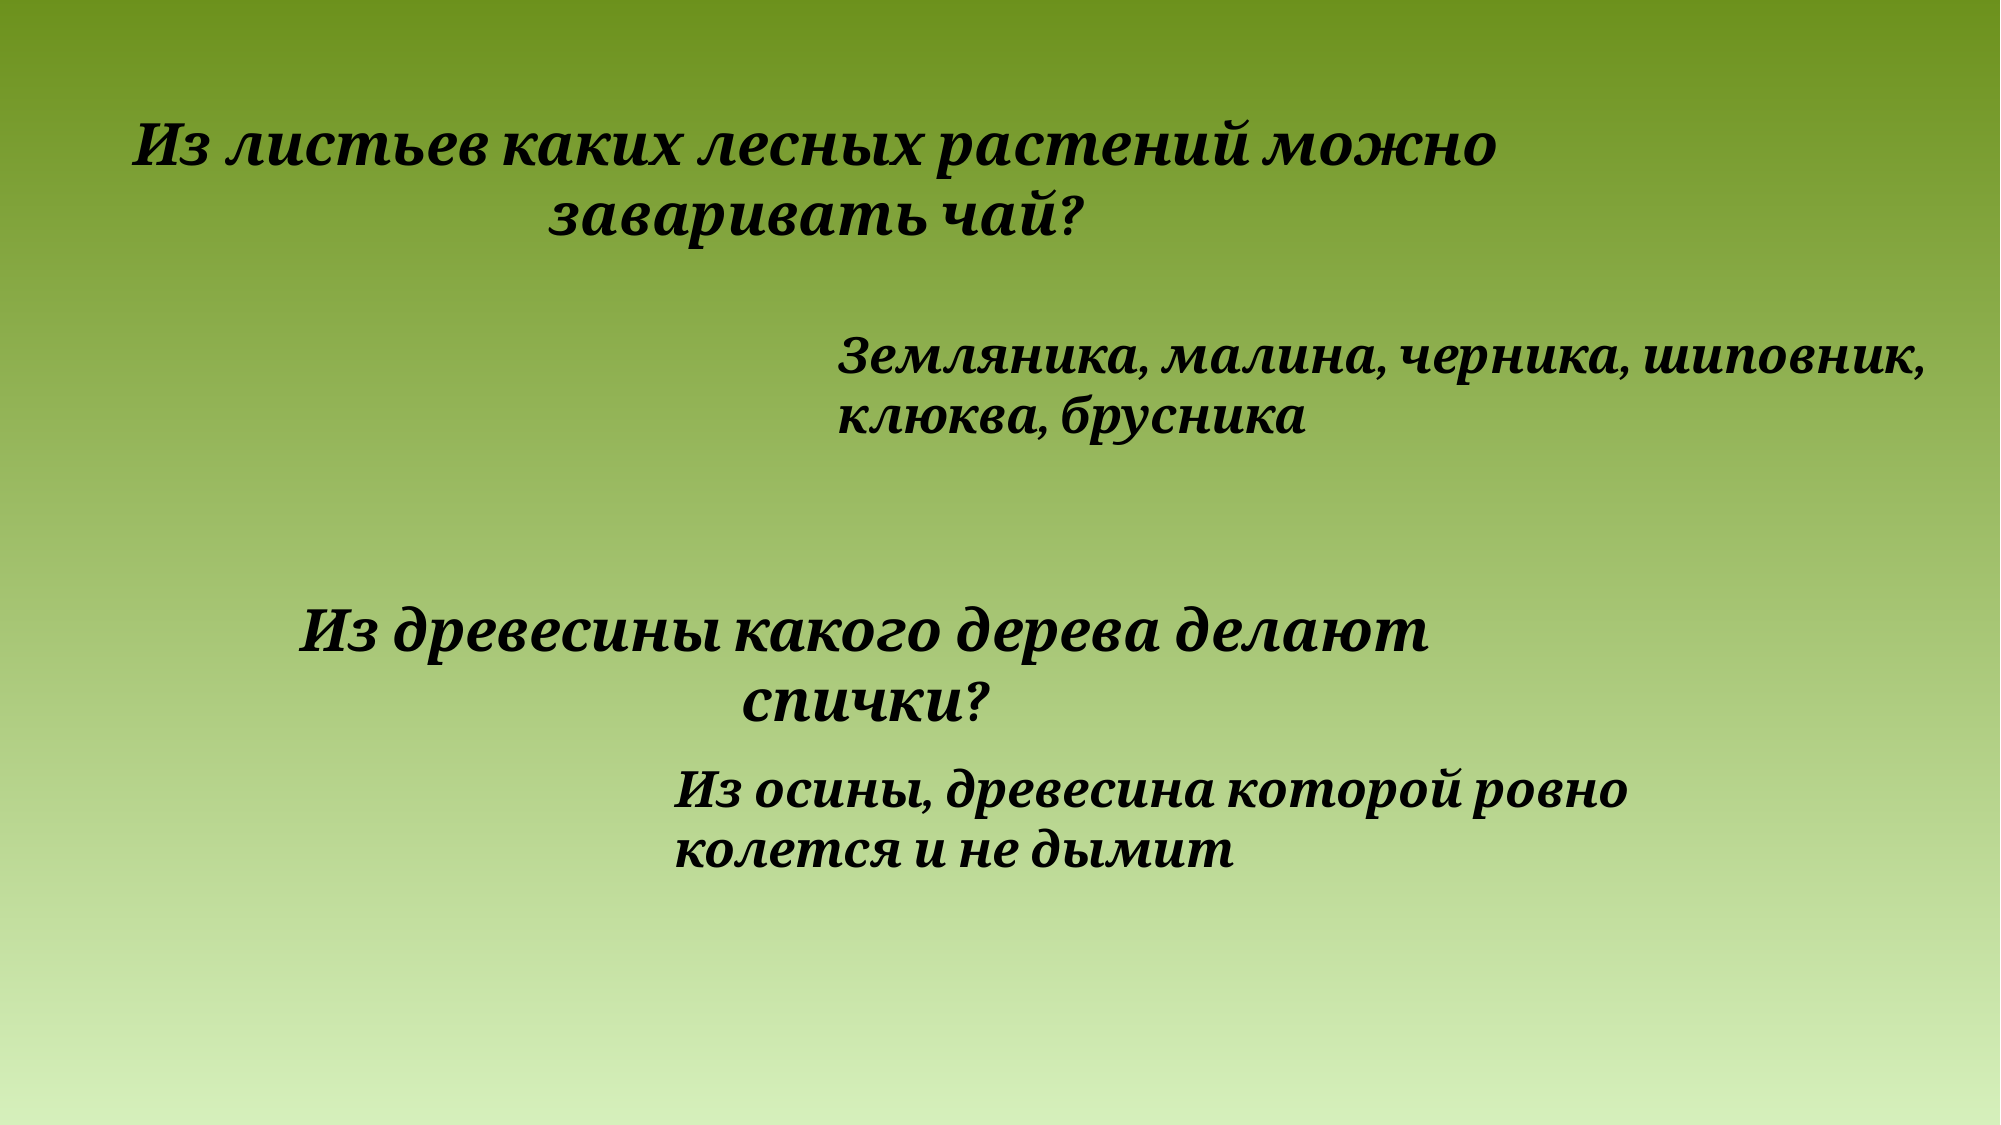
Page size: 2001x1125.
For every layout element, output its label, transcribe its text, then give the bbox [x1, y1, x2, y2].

text_box Из древесины какого дерева делают спички? [179, 585, 1551, 741]
title Из листьев каких лесных растений можно заваривать чай? [111, 99, 1522, 317]
text_box Из осины, древесина которой ровно колется и не дымит [660, 749, 1856, 945]
text_box Земляника, малина, черника, шиповник, клюква, брусника [824, 316, 2000, 512]
